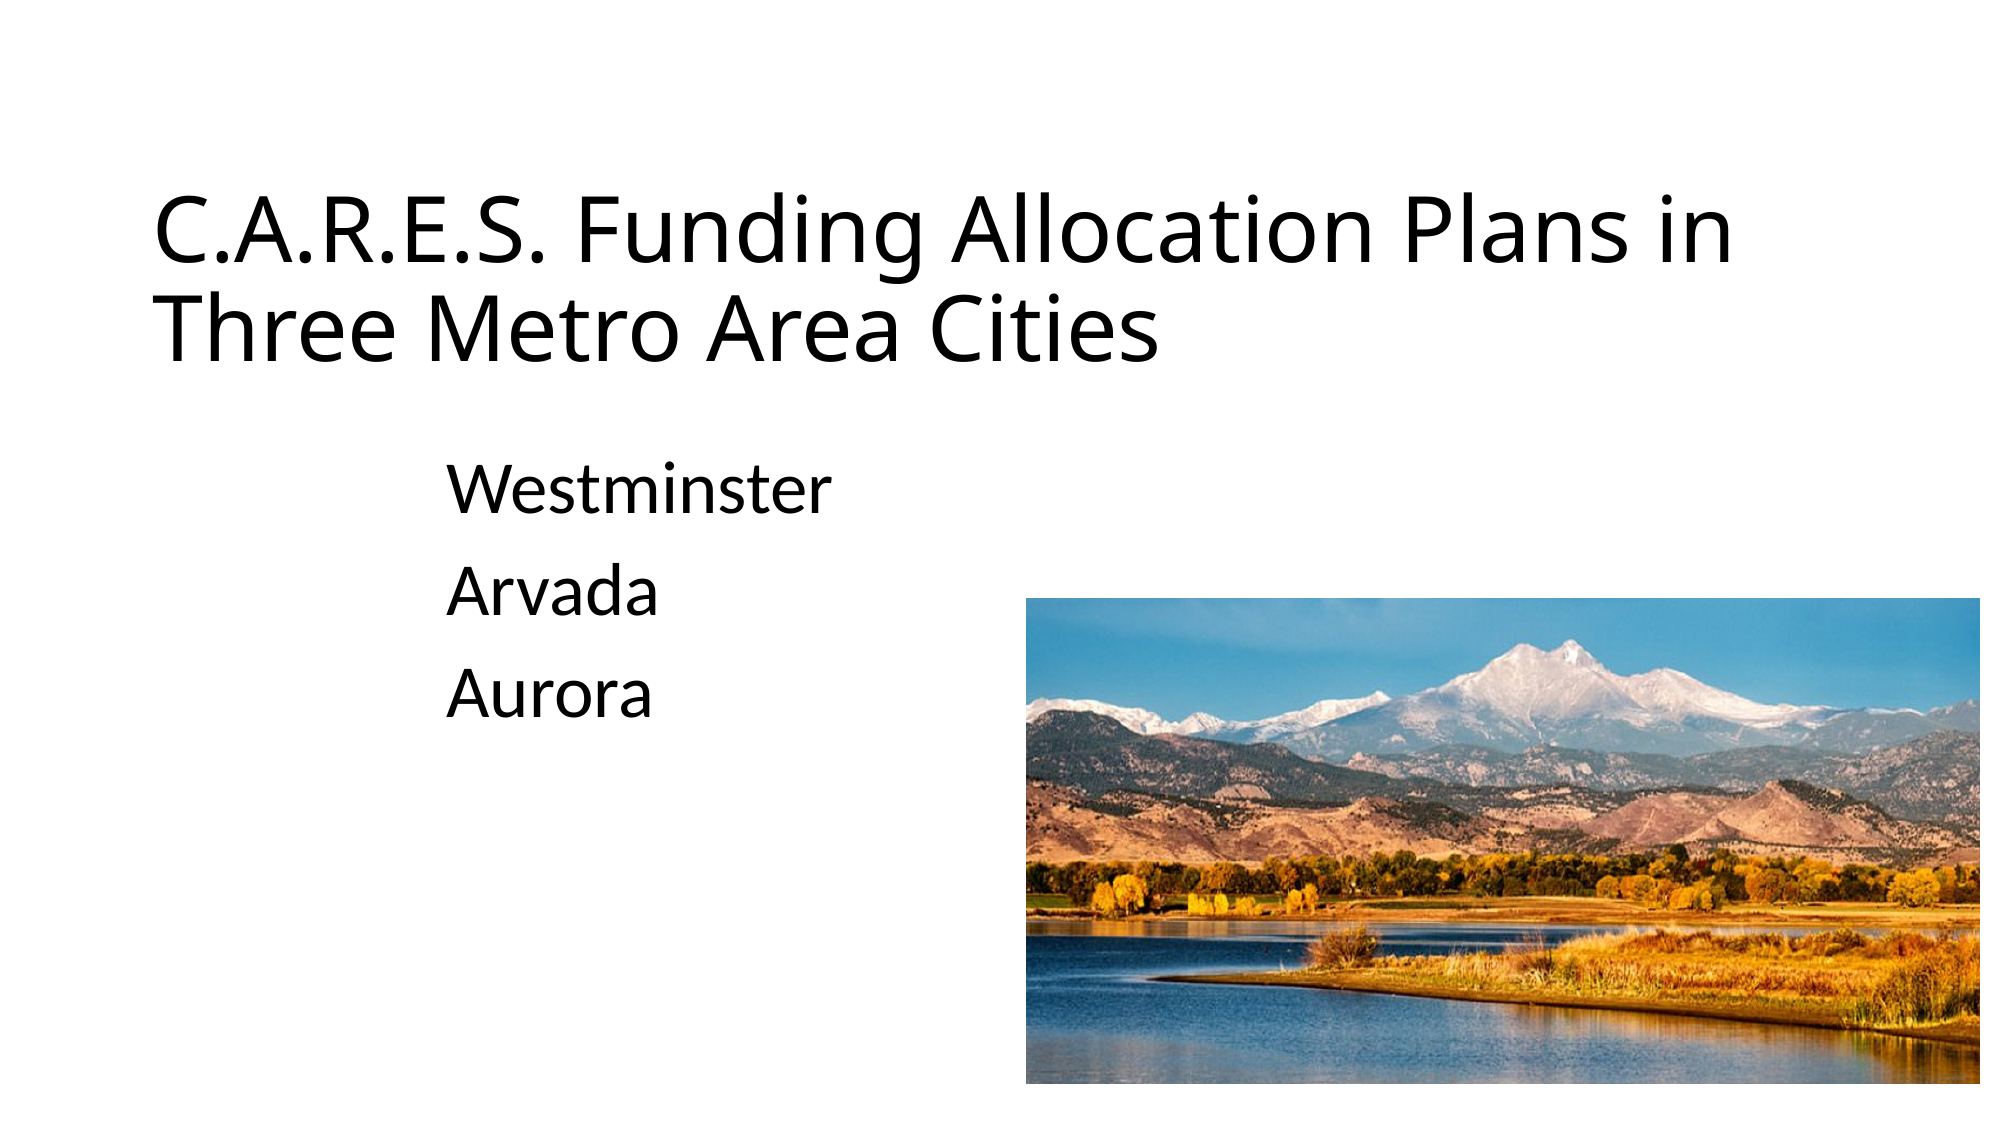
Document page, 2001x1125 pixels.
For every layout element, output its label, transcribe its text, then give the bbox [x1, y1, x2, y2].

list Westminster Arvada Aurora [431, 441, 1328, 1125]
picture [1026, 598, 1980, 1084]
title C.A.R.E.S. Funding Allocation Plans in Three Metro Area Cities [137, 173, 1863, 391]
